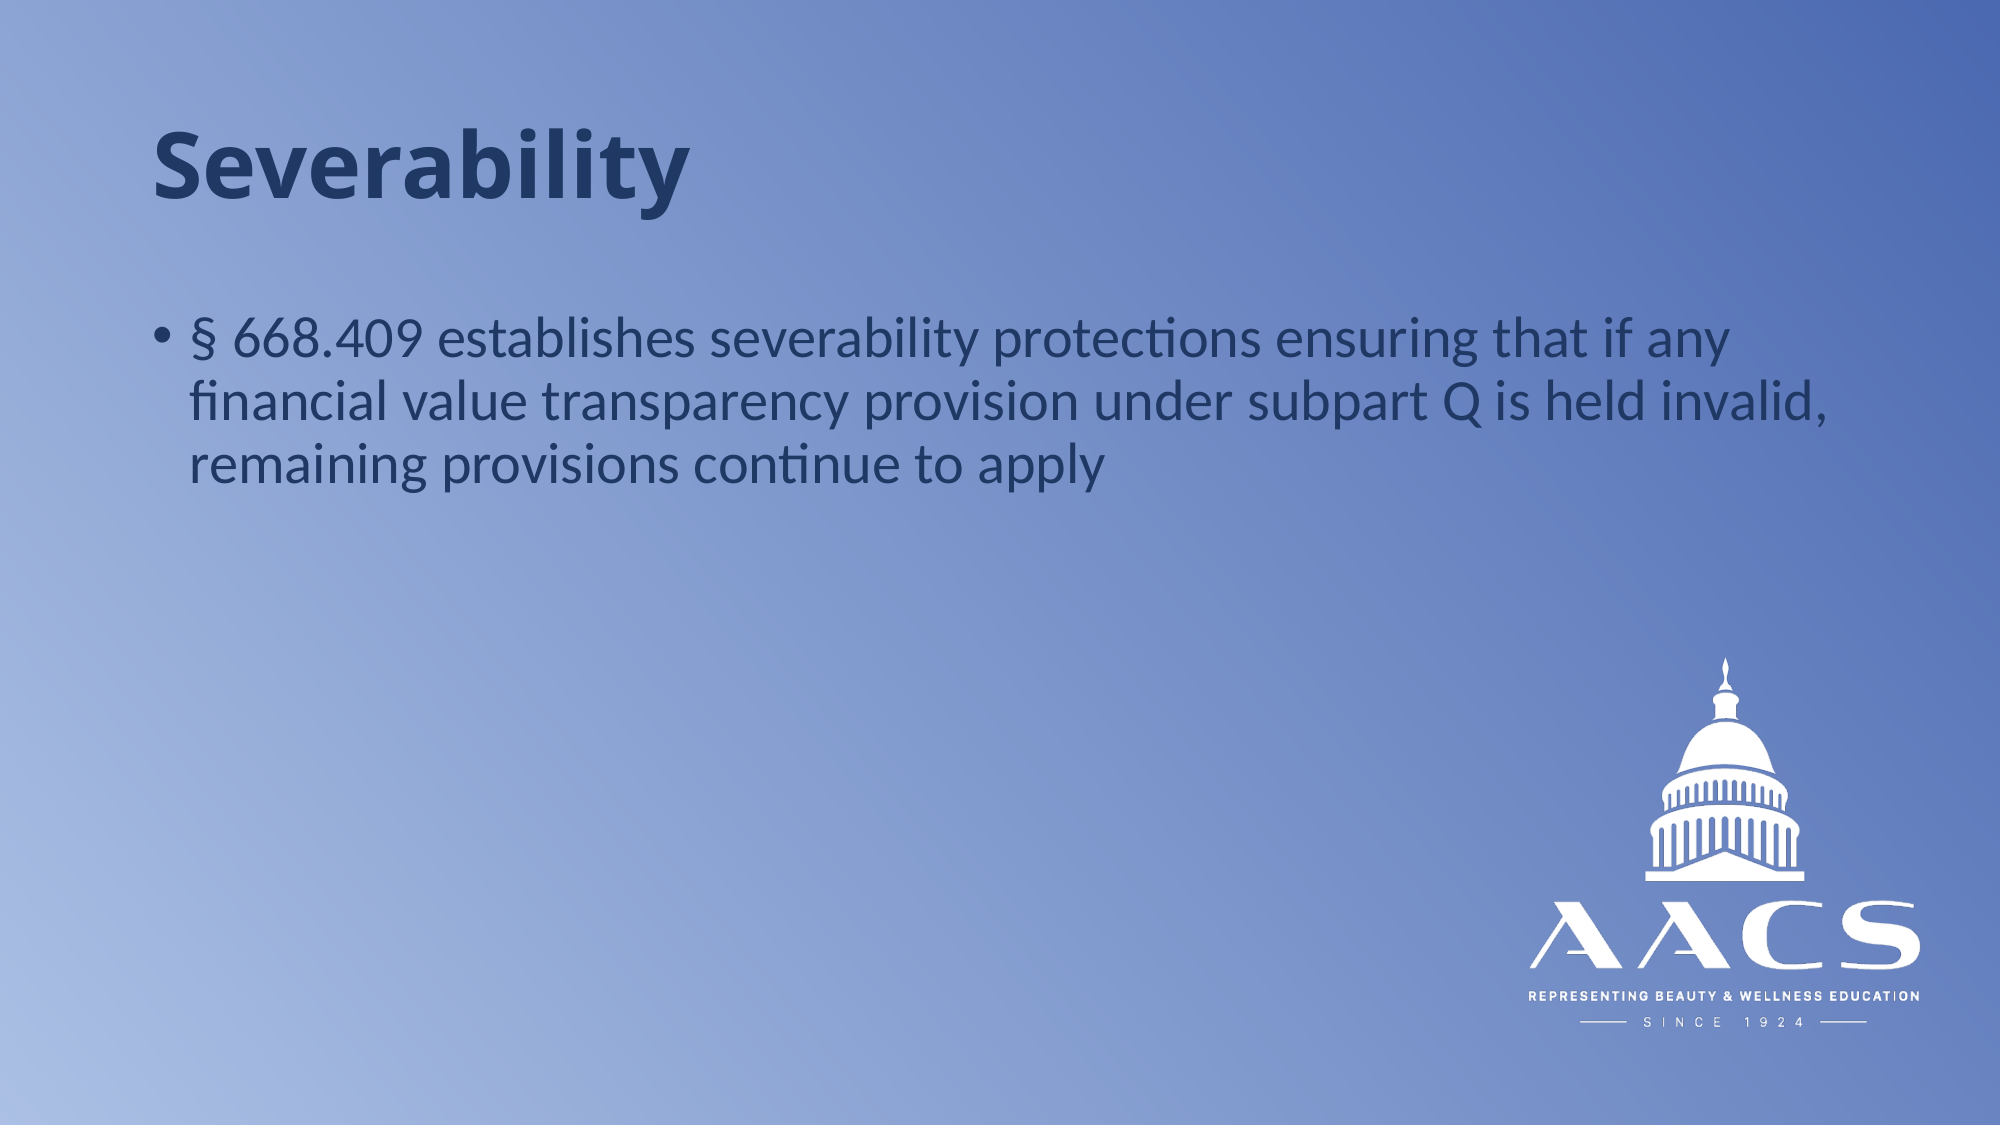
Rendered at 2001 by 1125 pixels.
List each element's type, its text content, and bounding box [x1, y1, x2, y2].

title Severability [137, 59, 1863, 278]
list § 668.409 establishes severability protections ensuring that if any financial value transparency provision under subpart Q is held invalid, remaining provisions continue to apply [137, 299, 1863, 1014]
picture [1464, 635, 1984, 1125]
